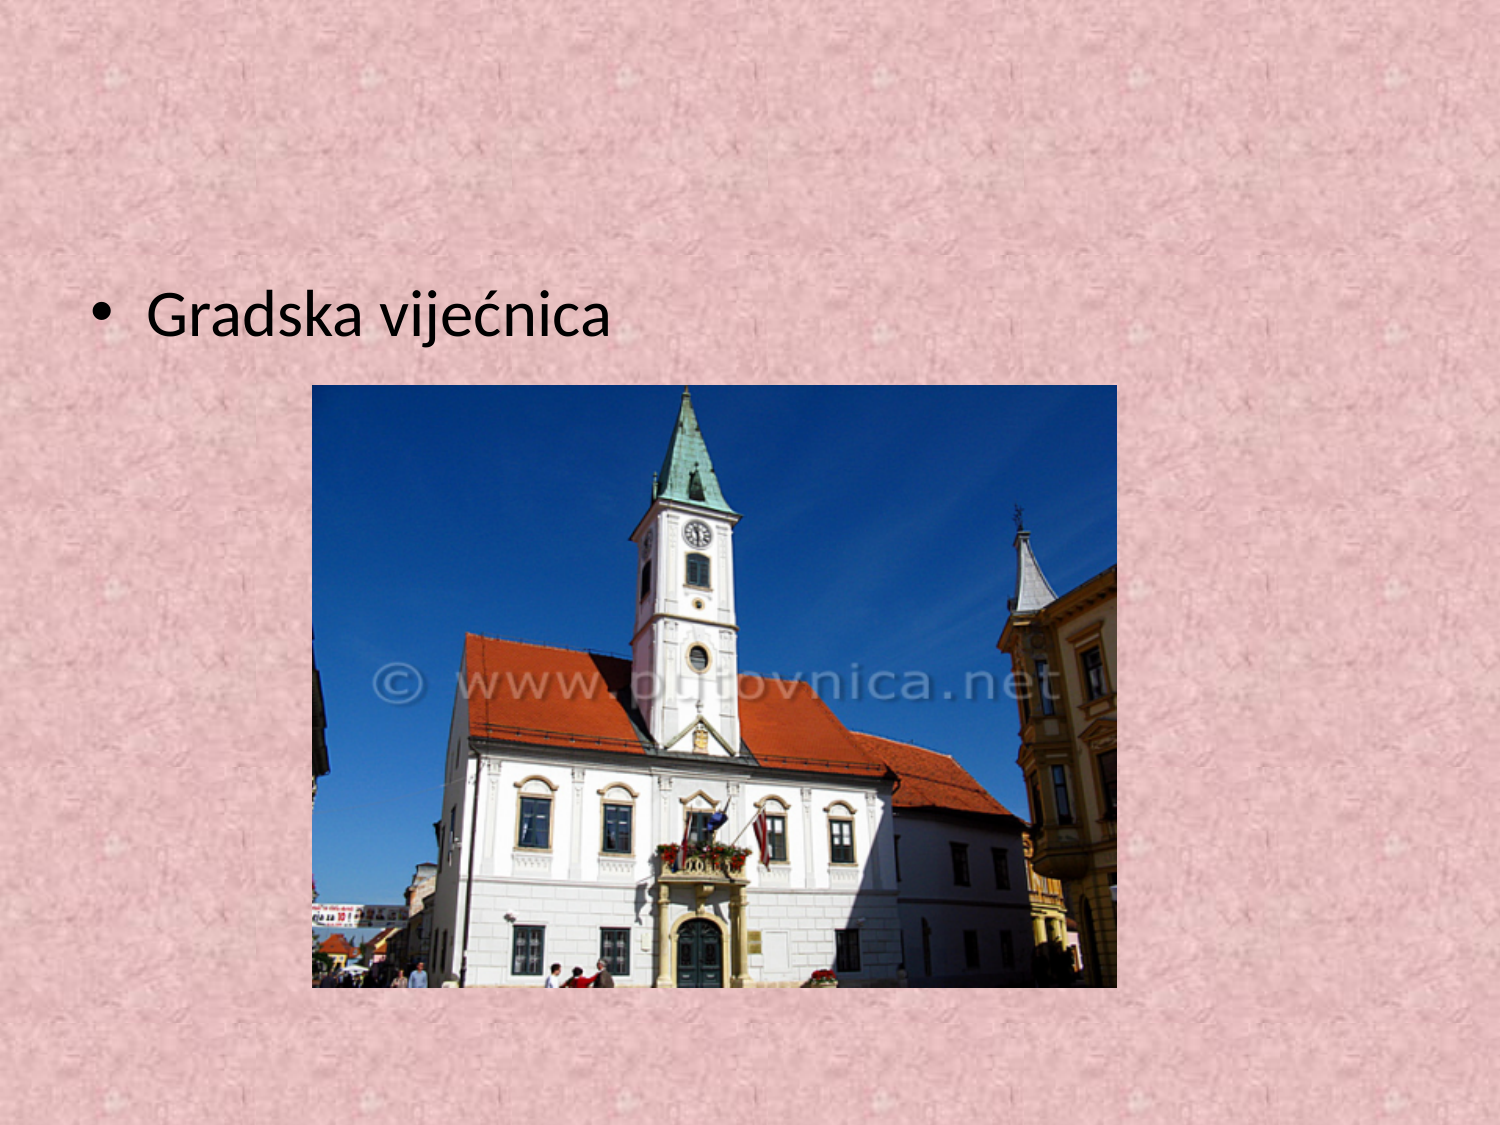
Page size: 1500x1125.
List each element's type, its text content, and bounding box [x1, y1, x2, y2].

list Gradska vijećnica [75, 262, 1425, 1005]
picture [0, 0, 1500, 1125]
